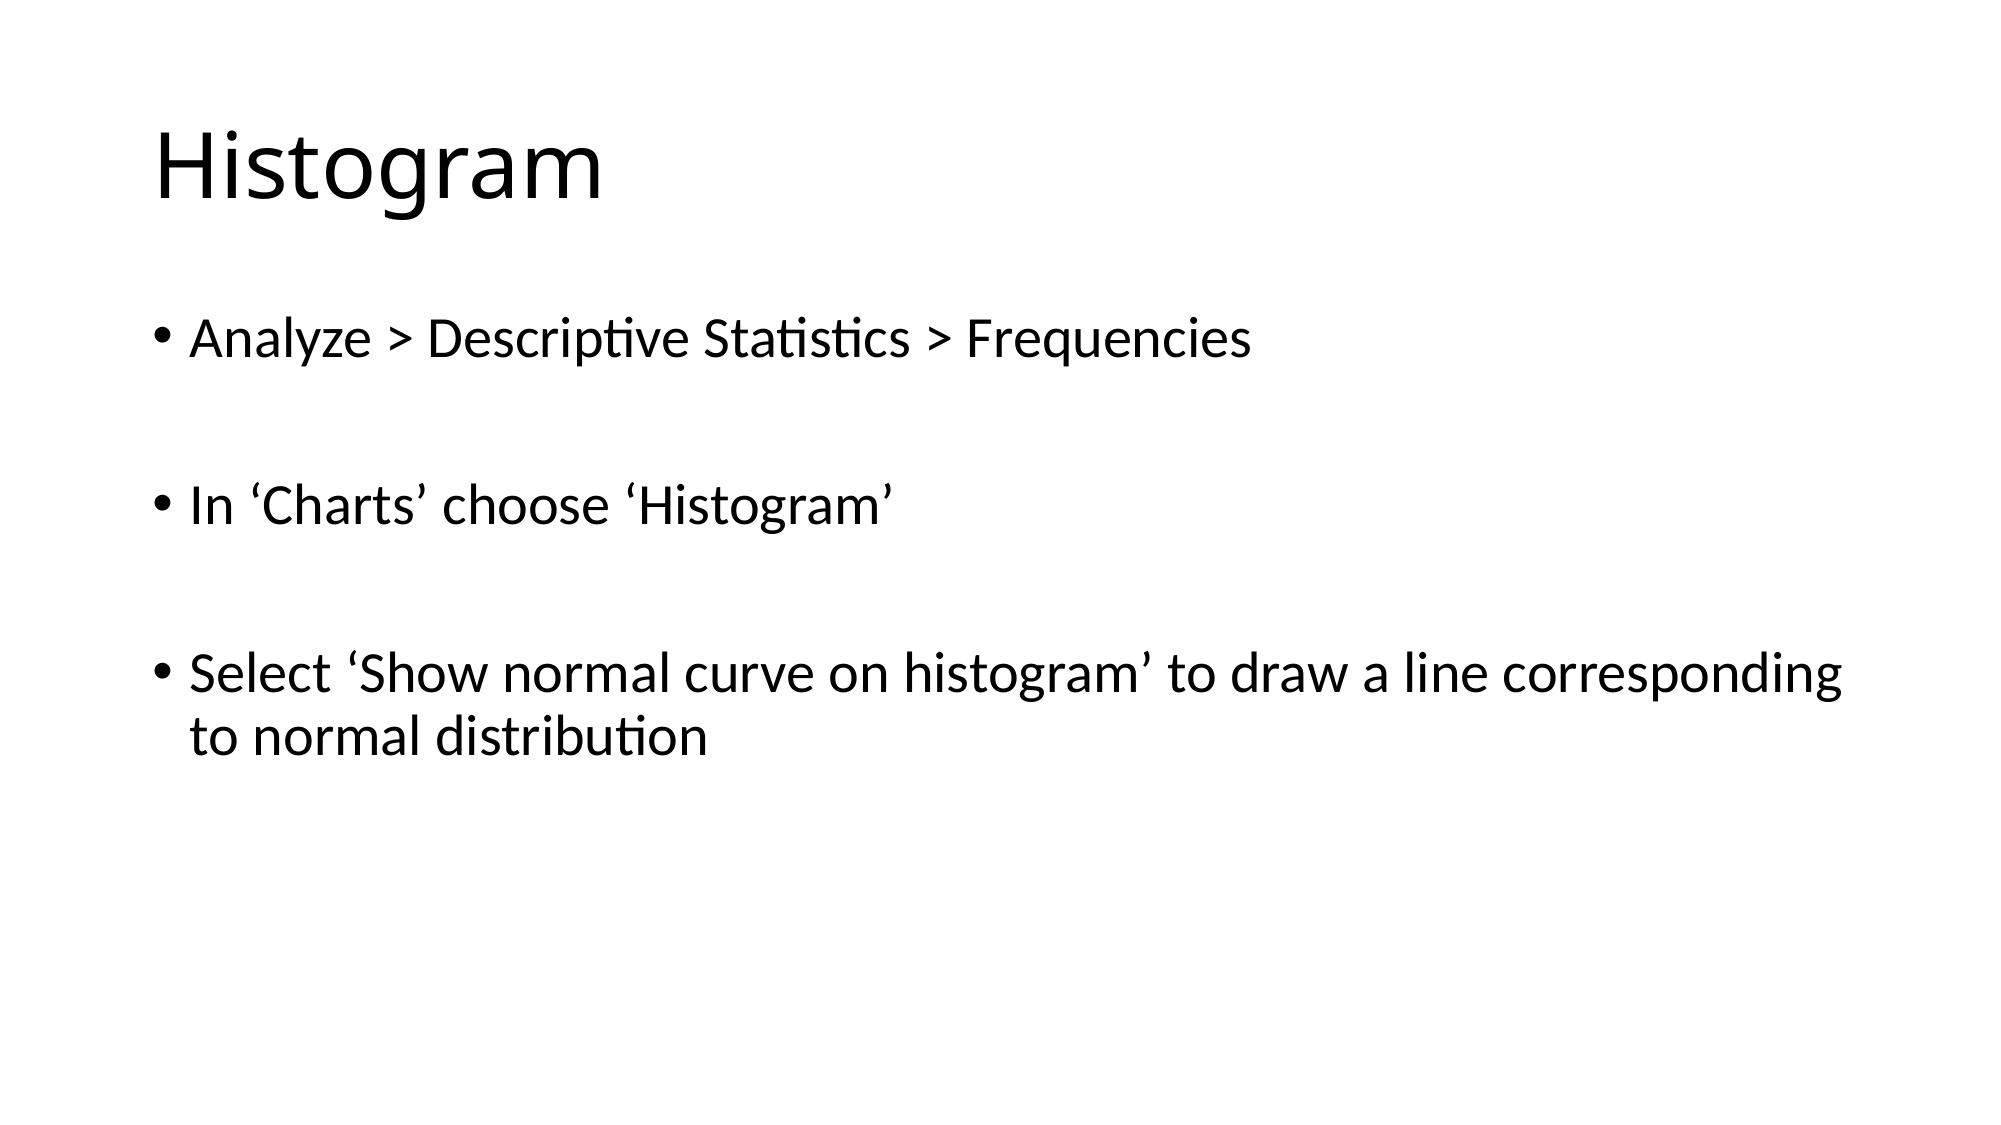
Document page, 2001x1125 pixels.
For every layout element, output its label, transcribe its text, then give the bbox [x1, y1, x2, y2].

title Histogram [137, 59, 1863, 278]
list Analyze > Descriptive Statistics > Frequencies In ‘Charts’ choose ‘Histogram’ Select ‘Show normal curve on histogram’ to draw a line corresponding to normal distribution [137, 299, 1863, 1014]
